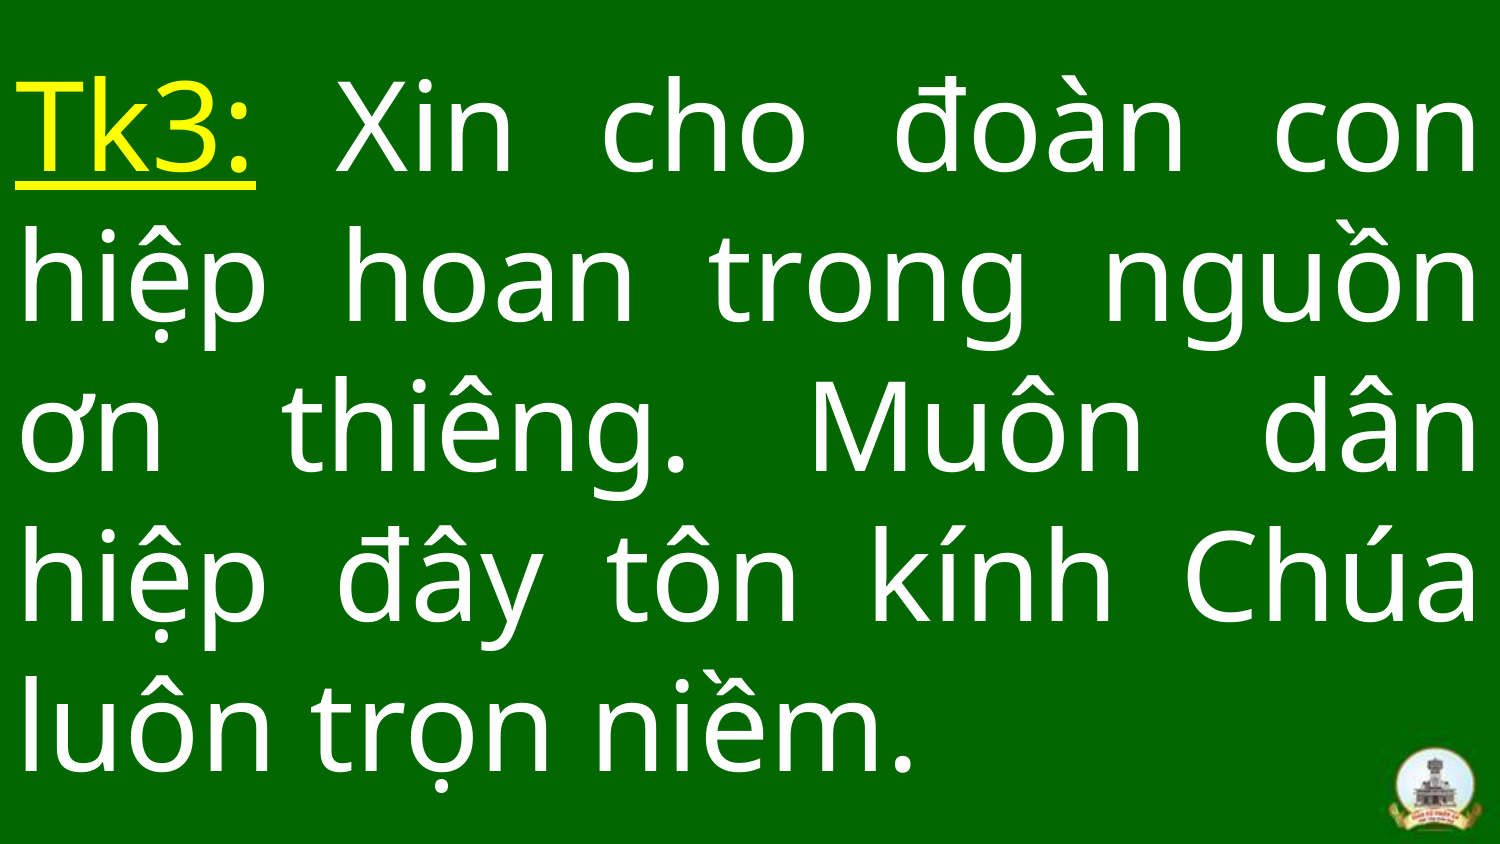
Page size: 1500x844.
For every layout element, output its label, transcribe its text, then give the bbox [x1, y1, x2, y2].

title Tk3: Xin cho đoàn con hiệp hoan trong nguồn ơn thiêng. Muôn dân hiệp đây tôn kính Chúa luôn trọn niềm. [0, 0, 1500, 844]
